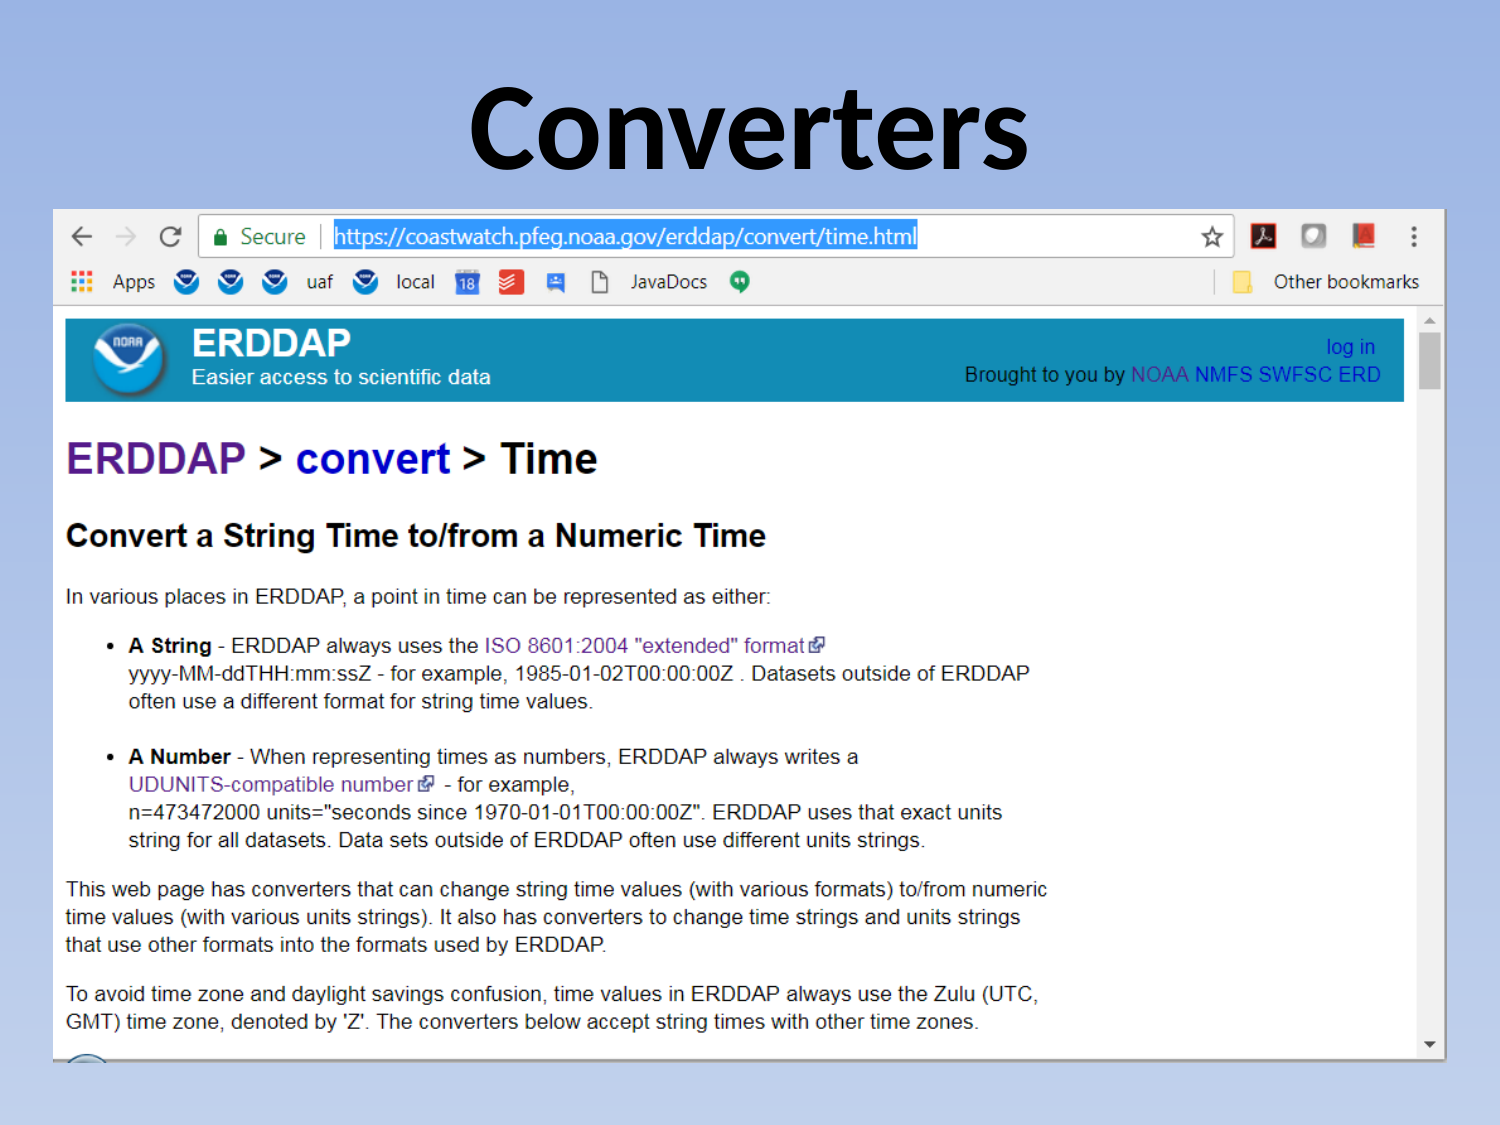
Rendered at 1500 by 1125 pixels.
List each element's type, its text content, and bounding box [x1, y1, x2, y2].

text_box Converters [454, 37, 1046, 203]
picture [53, 209, 1447, 1063]
